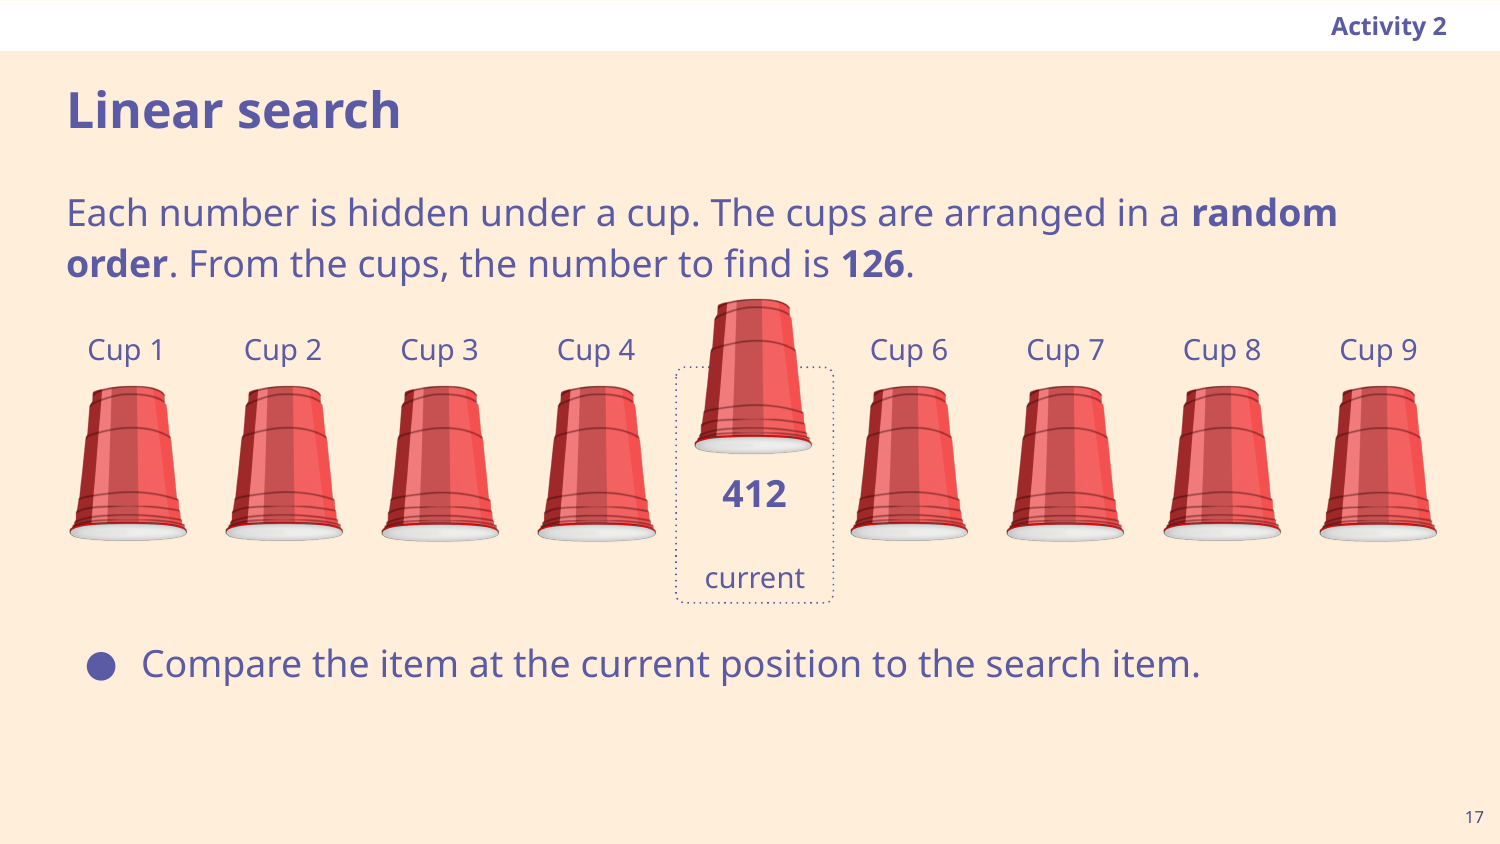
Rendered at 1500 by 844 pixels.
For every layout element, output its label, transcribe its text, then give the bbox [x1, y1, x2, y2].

title Linear search [51, 51, 1449, 167]
slide_number ‹#› [1448, 792, 1500, 844]
text_box Cup 4 [517, 314, 670, 377]
picture [50, 291, 1459, 581]
text_box Cup 9 [1300, 314, 1458, 378]
subtitle Activity 2 [862, 0, 1448, 52]
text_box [675, 500, 834, 604]
text_box Cup 2 [206, 314, 362, 377]
list Compare the item at the current position to the search item. [51, 618, 1449, 831]
text_box Cup 8 [1143, 314, 1300, 377]
list Each number is hidden under a cup. The cups are arranged in a random order. From the cups, the number to find is 126. [51, 167, 1449, 292]
text_box Cup 1 [48, 314, 206, 378]
text_box Cup 7 [987, 314, 1143, 377]
text_box Cup 3 [362, 314, 517, 377]
text_box Cup 6 [838, 314, 987, 377]
